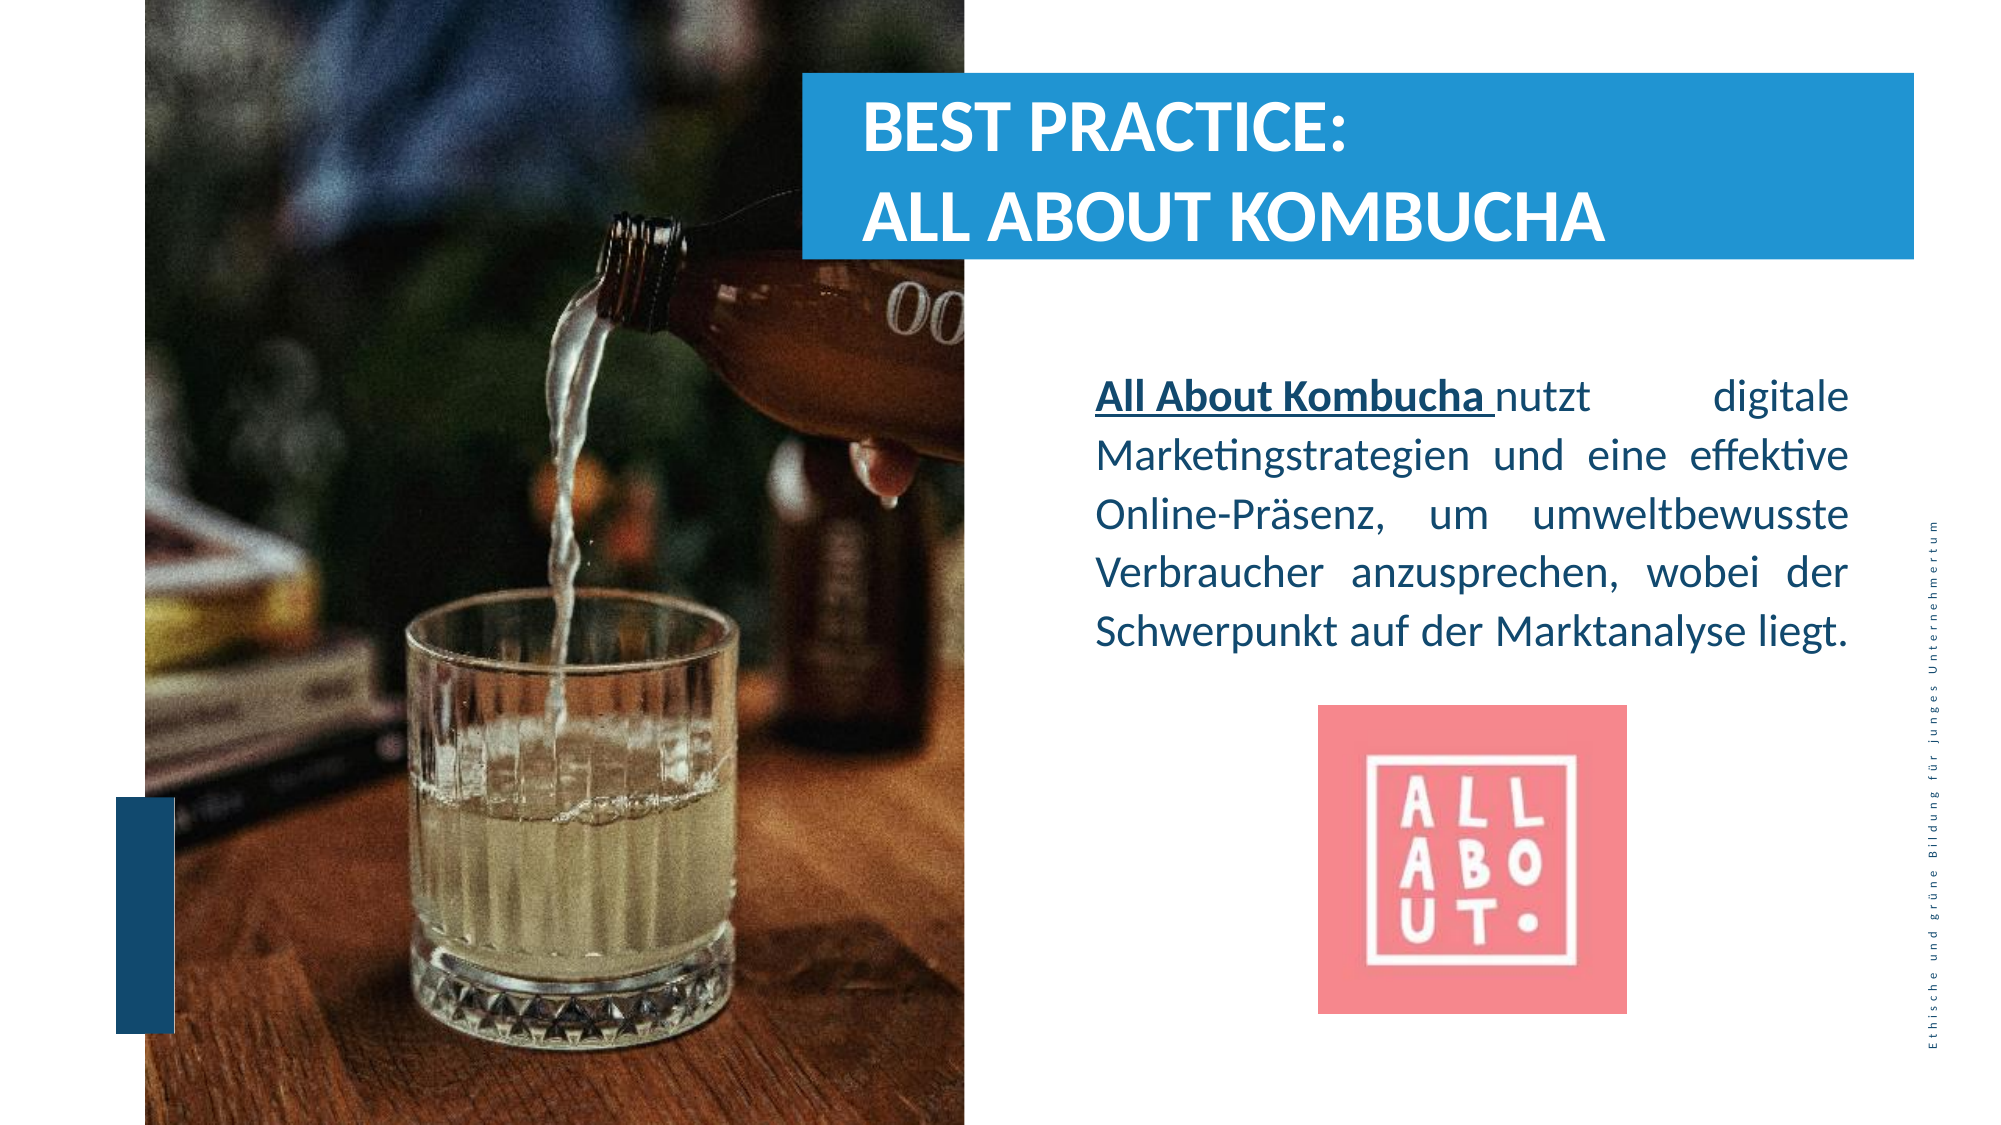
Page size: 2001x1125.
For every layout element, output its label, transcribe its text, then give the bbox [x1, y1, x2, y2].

picture [145, 0, 965, 1125]
list BEST PRACTICE: ALL ABOUT KOMBUCHA [965, 72, 1914, 260]
list All About Kombucha nutzt digitale Marketingstrategien und eine effektive Online-Präsenz, um umweltbewusste Verbraucher anzusprechen, wobei der Schwerpunkt auf der Marktanalyse liegt. [1080, 354, 1865, 993]
picture [1318, 705, 1627, 1014]
